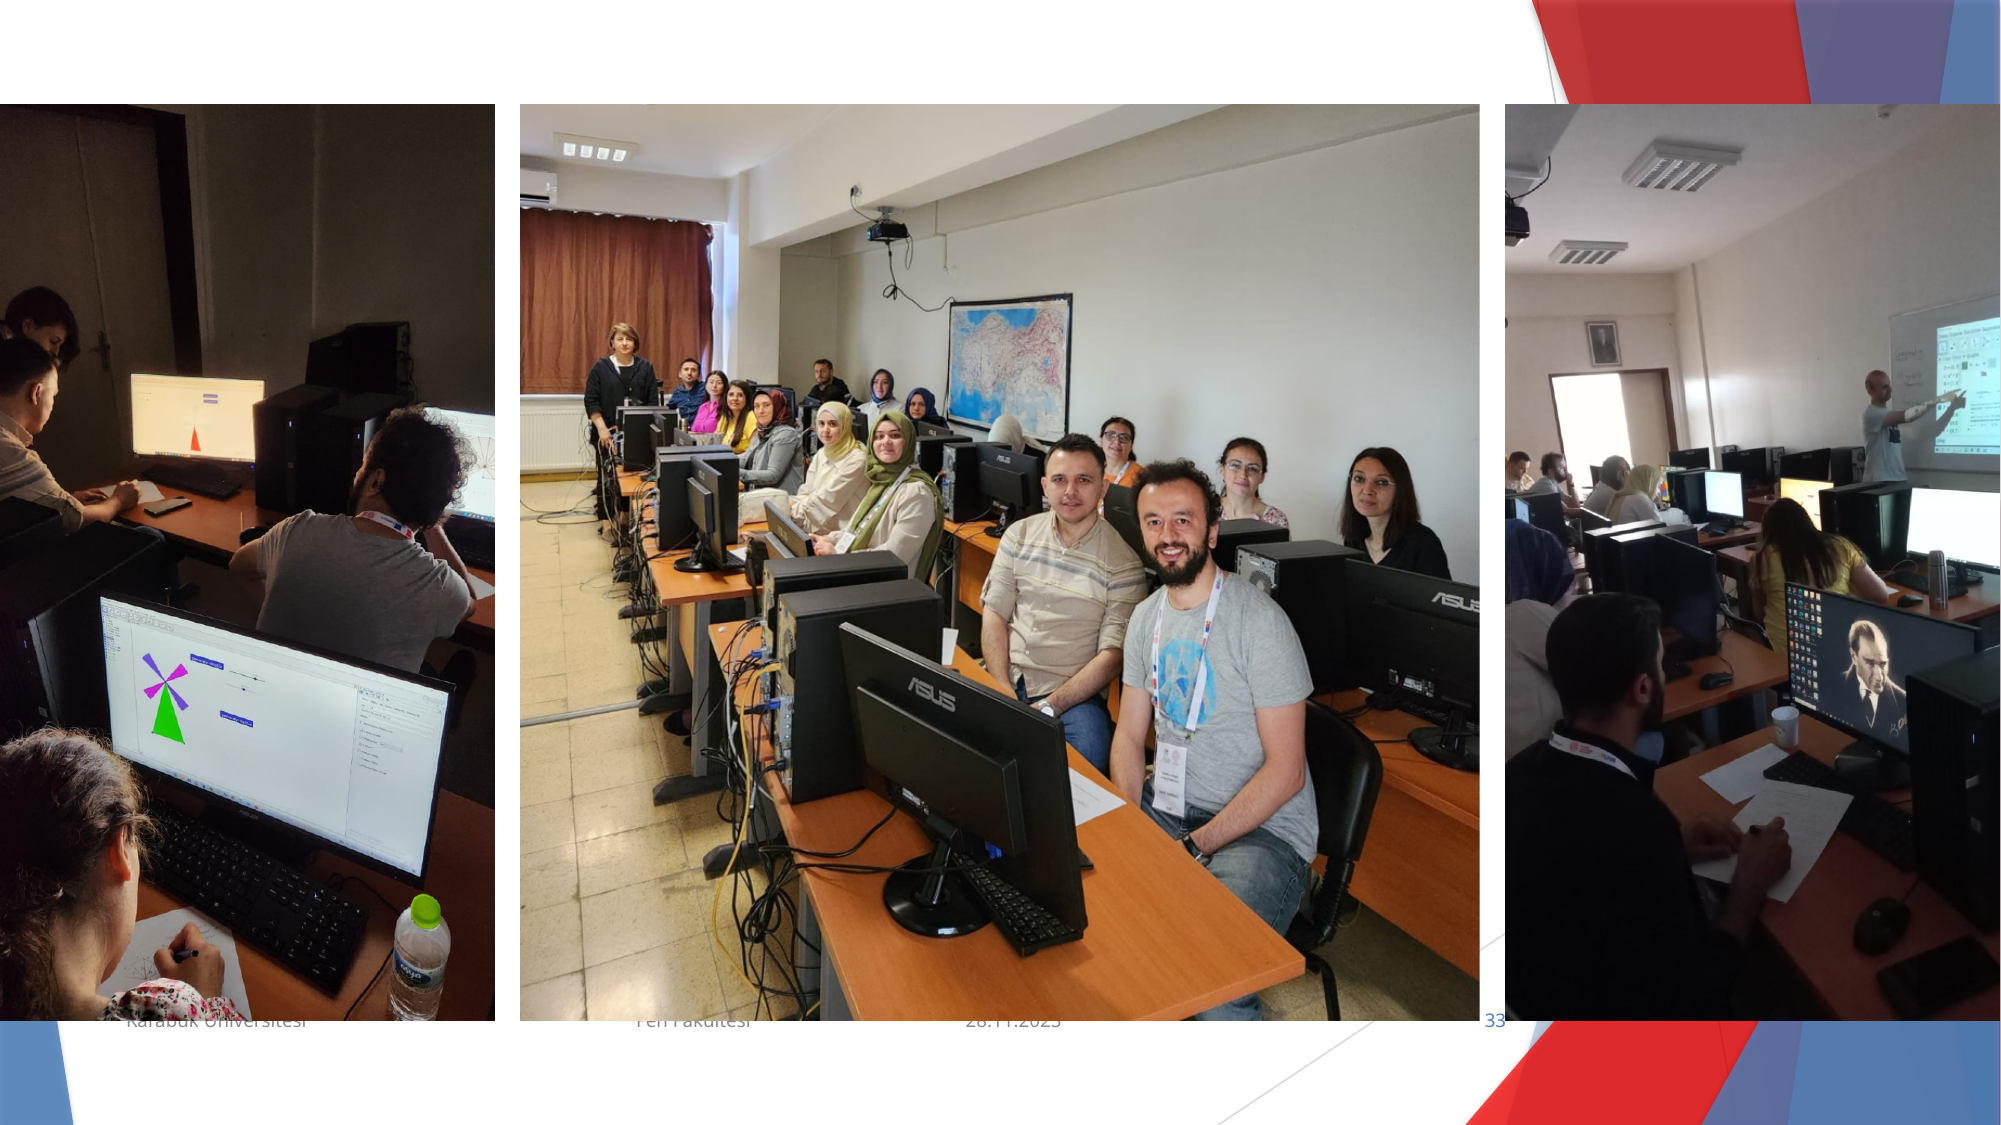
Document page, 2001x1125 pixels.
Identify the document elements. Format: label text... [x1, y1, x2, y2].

footer Karabük Üniversitesi Fen Fakültesi 28.11.2023 [111, 991, 1145, 1051]
picture [519, 104, 1481, 1021]
slide_number 33 [1409, 991, 1522, 1051]
picture [1504, 104, 2000, 1021]
picture [0, 104, 496, 1021]
